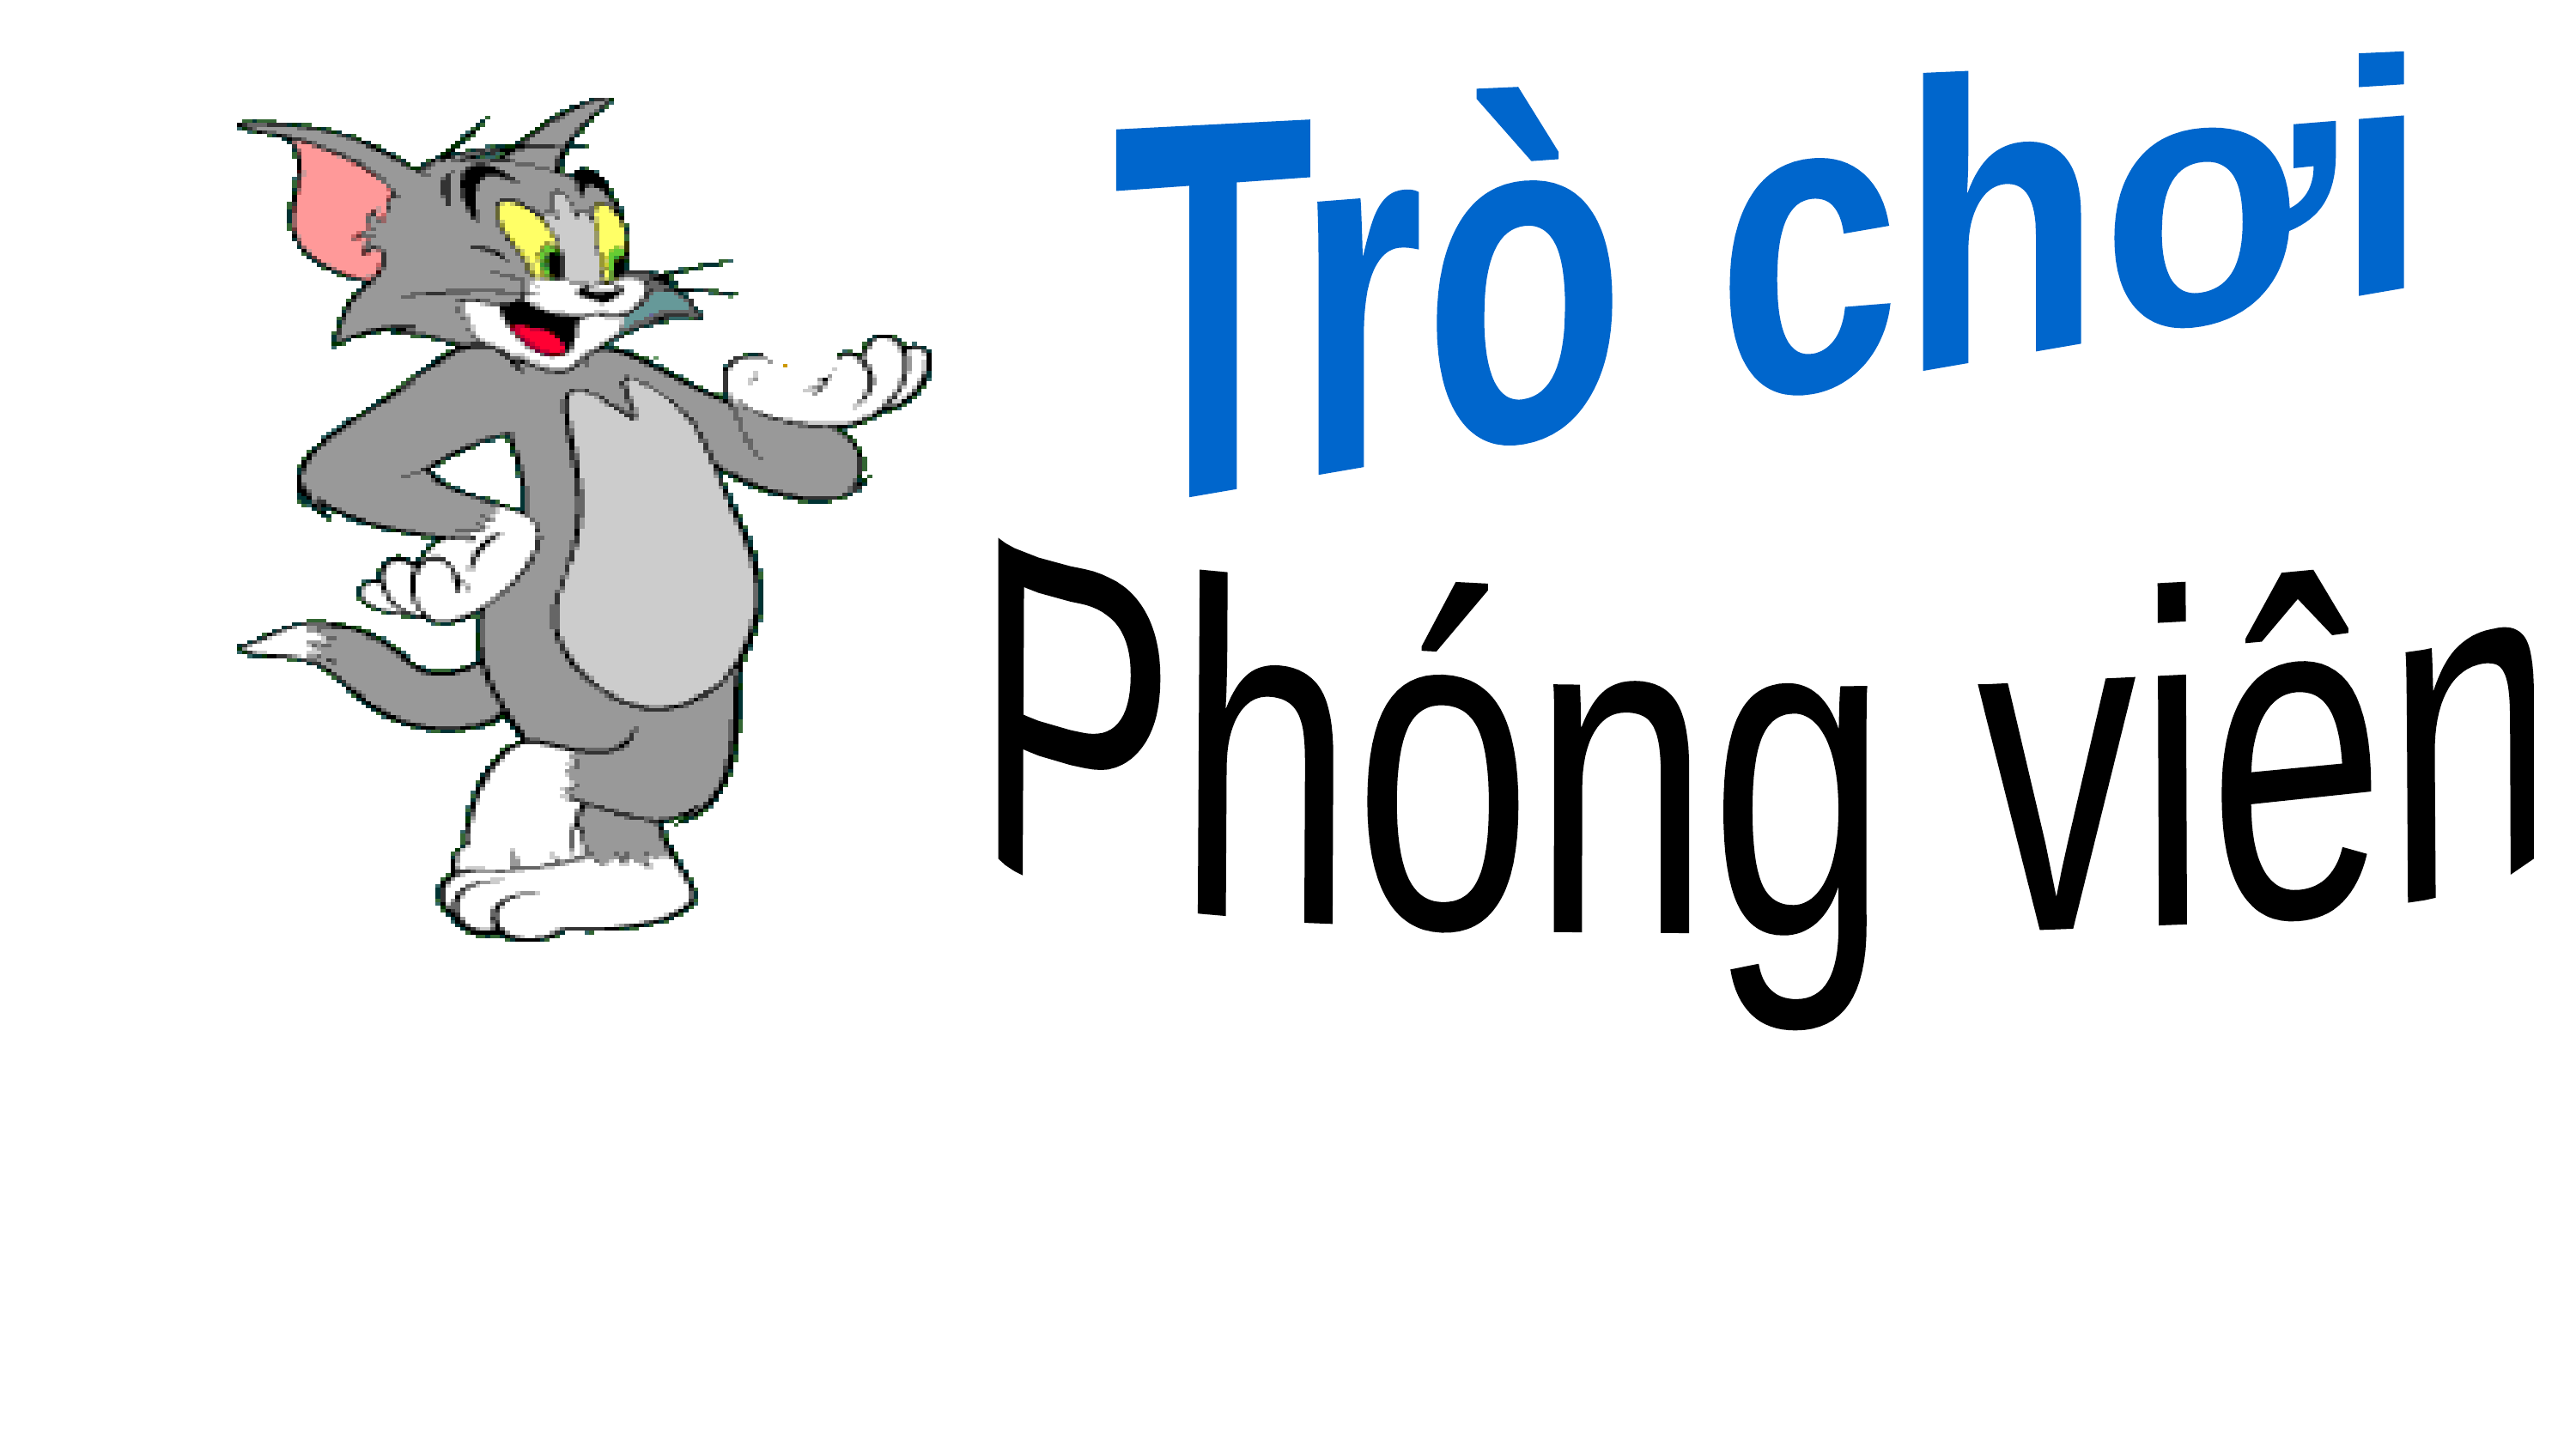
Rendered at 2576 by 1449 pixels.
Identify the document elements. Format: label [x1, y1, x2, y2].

picture [232, 88, 942, 953]
